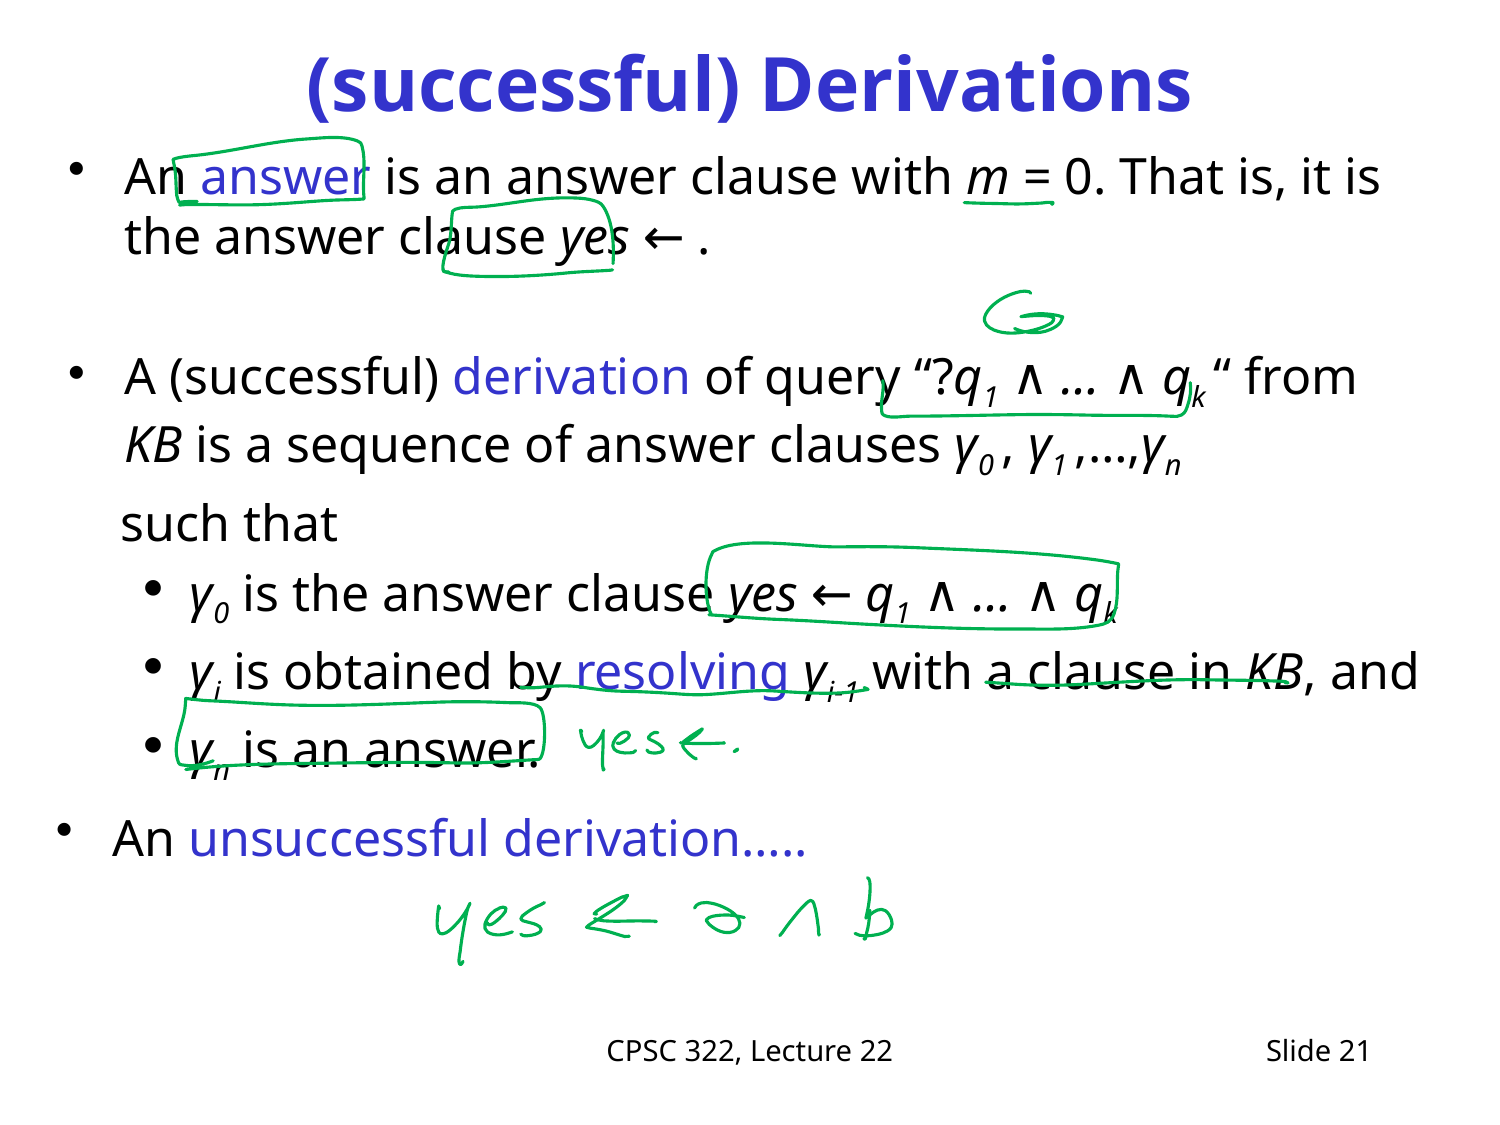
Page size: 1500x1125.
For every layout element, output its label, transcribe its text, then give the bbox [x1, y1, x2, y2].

slide_number Slide 21 [1074, 1047, 1388, 1101]
title (successful) Derivations [49, 24, 1451, 138]
list An answer is an answer clause with m = 0. That is, it is the answer clause yes ← . A (successful) derivation of query “?q1 ∧ … ∧ qk “ from KB is a sequence of answer clauses γ0 , γ1 ,…,γn such that γ0 is the answer clause yes ← q1 ∧ … ∧ qk γi is obtained by resolving γi-1 with a clause in KB, and γn is an answer. [52, 136, 1441, 875]
footer CPSC 322, Lecture 22 [512, 1047, 988, 1101]
text_box An unsuccessful derivation….. [41, 798, 1429, 1047]
